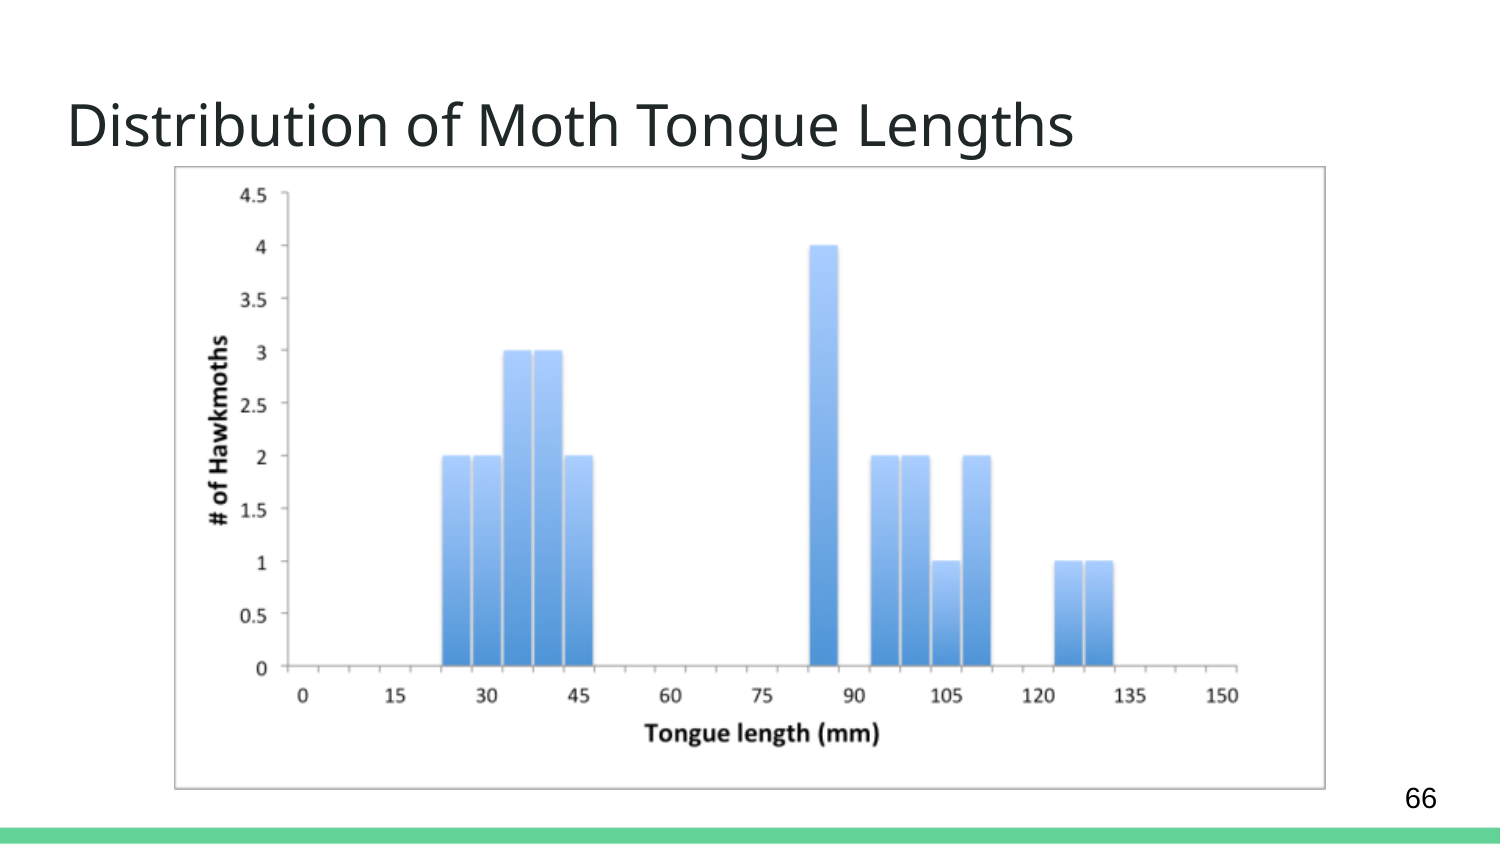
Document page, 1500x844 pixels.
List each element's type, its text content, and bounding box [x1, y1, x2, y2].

slide_number 66 [1389, 764, 1480, 830]
title Distribution of Moth Tongue Lengths [51, 72, 1449, 167]
picture [174, 166, 1326, 790]
